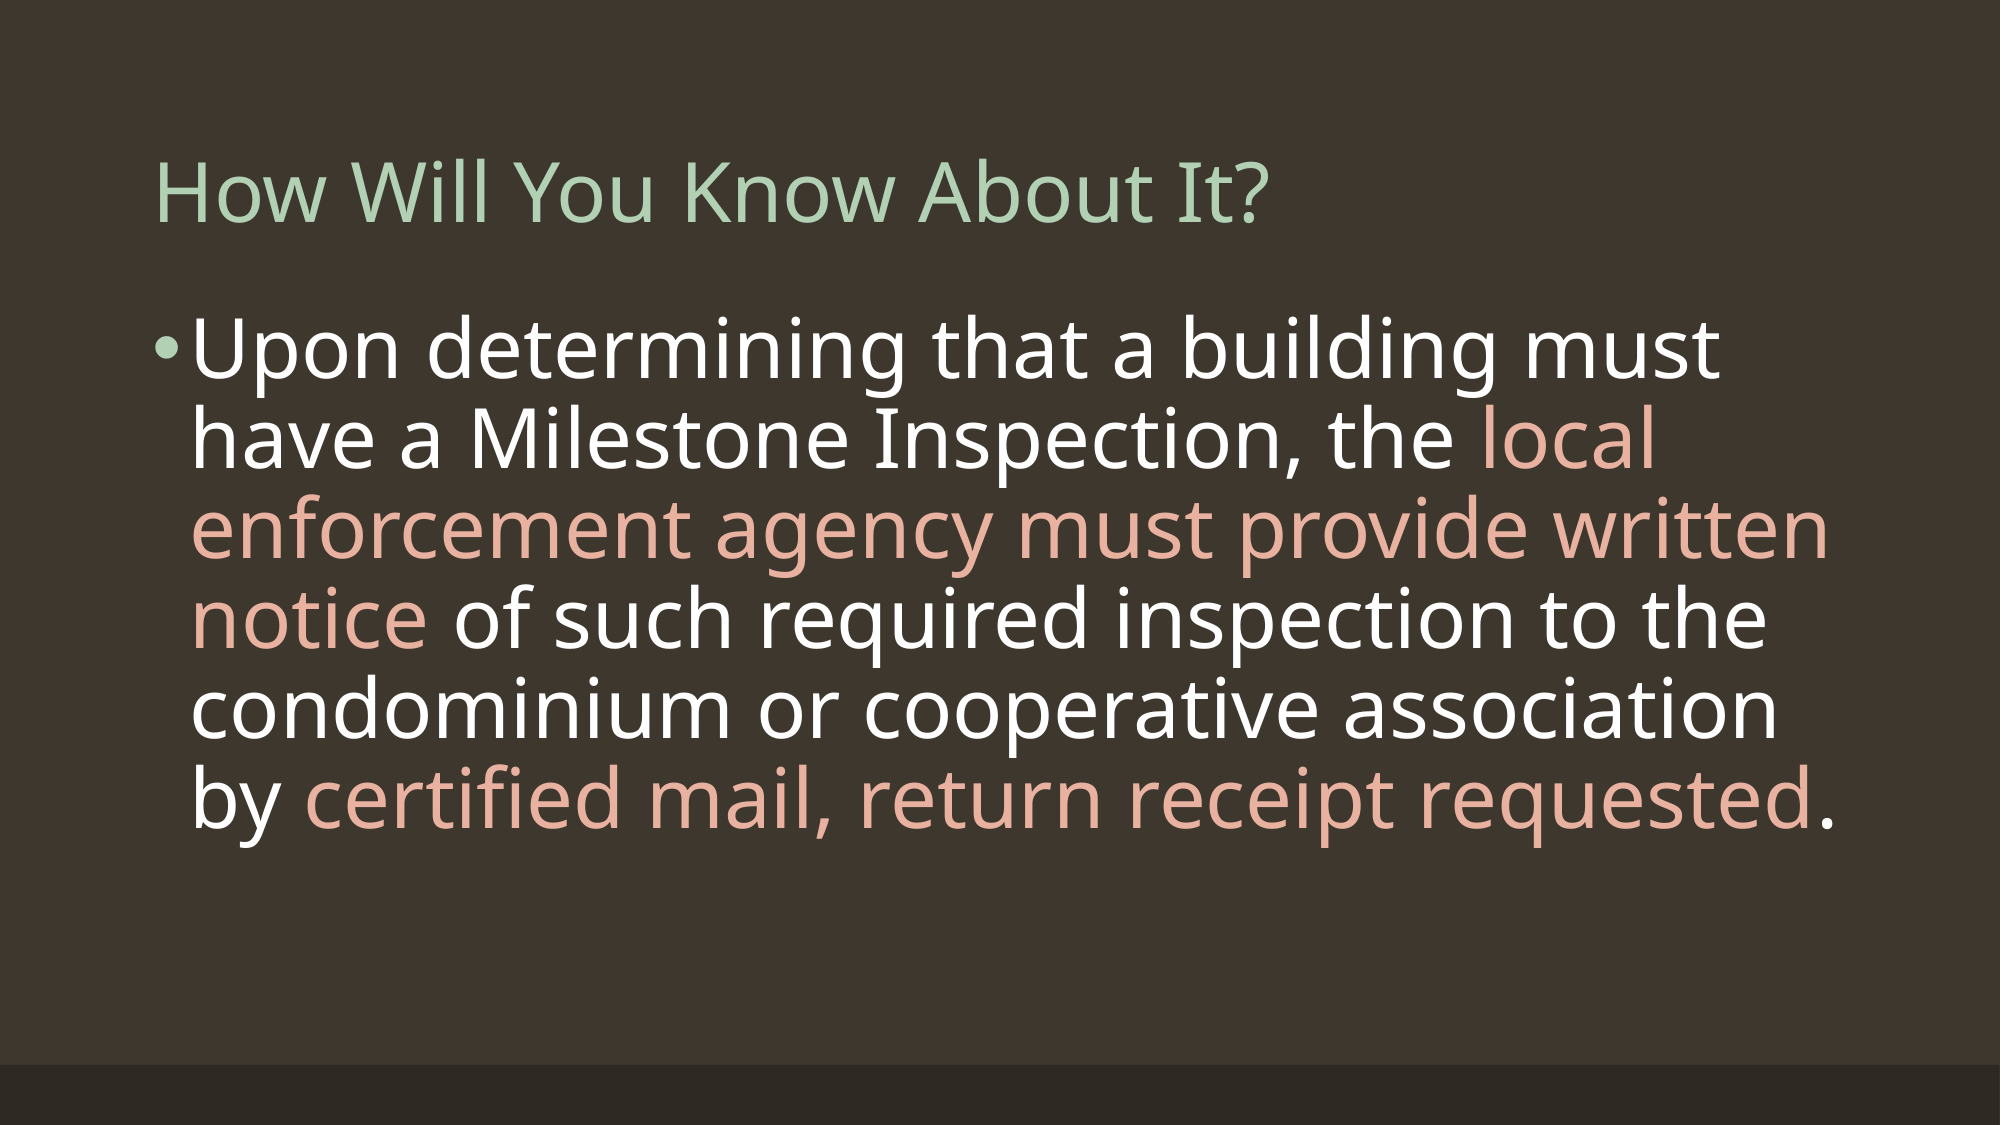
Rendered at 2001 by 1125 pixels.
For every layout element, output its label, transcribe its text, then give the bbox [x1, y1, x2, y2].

list Upon determining that a building must have a Milestone Inspection, the local enforcement agency must provide written notice of such required inspection to the condominium or cooperative association by certified mail, return receipt requested. [137, 299, 1863, 1014]
title How Will You Know About It? [137, 59, 1863, 248]
